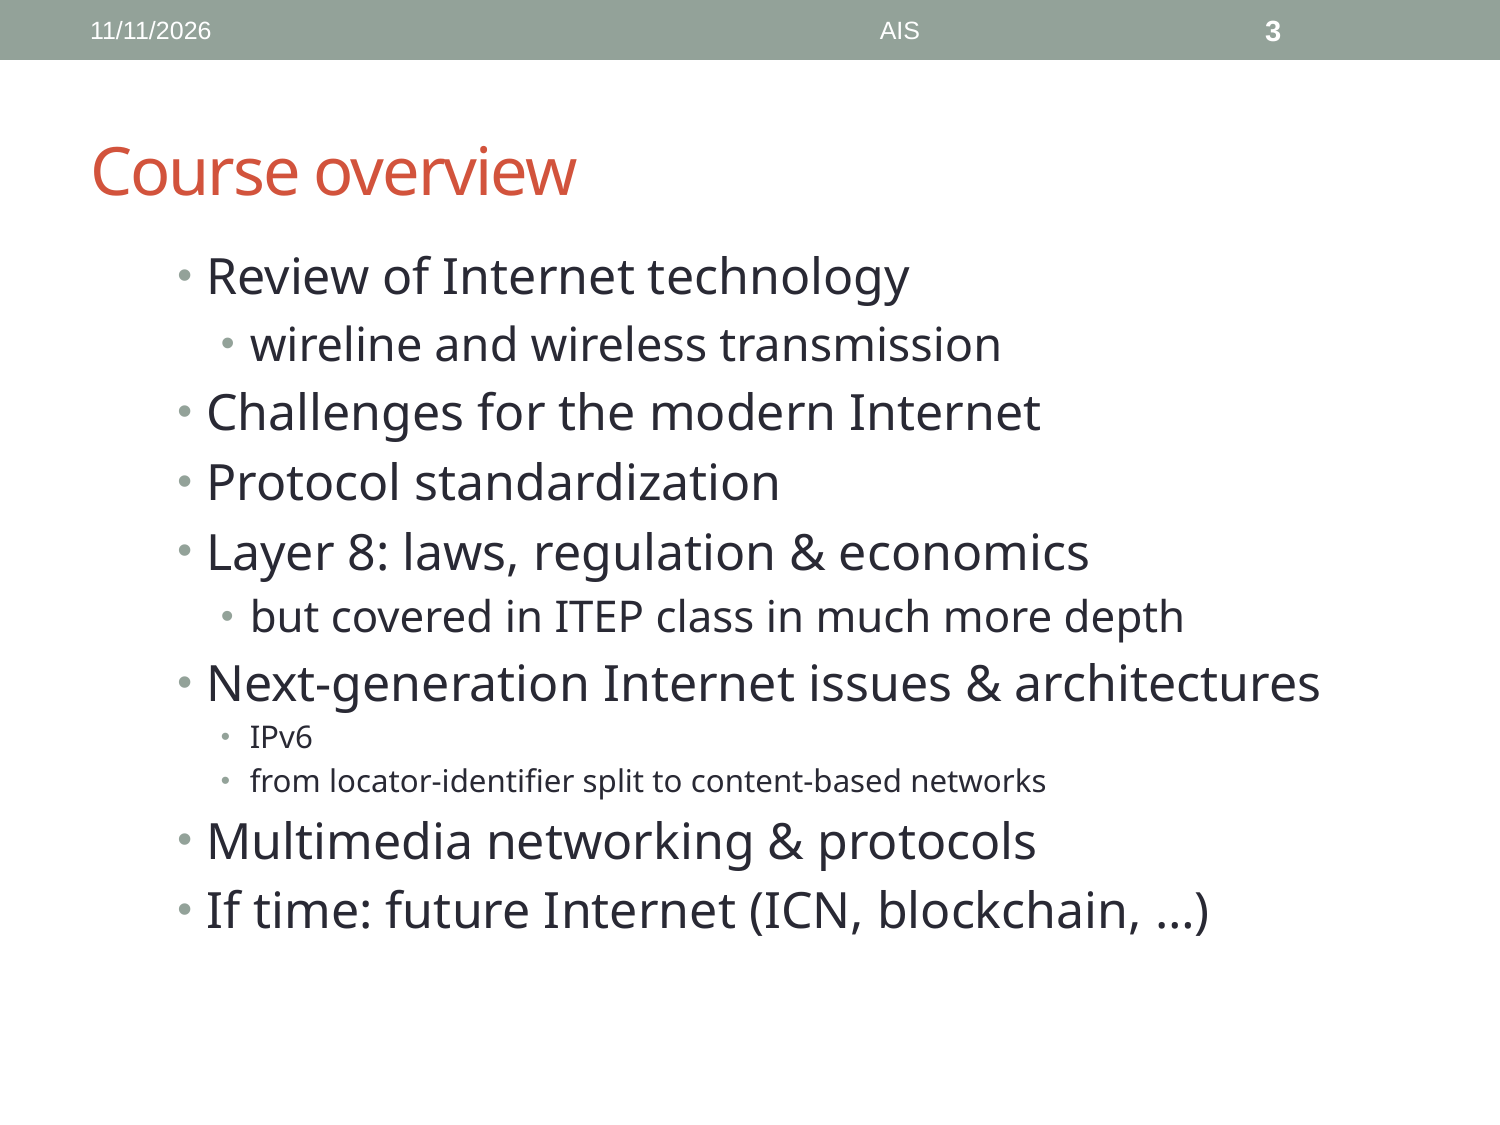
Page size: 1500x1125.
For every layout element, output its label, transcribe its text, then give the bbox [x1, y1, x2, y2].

list Review of Internet technology wireline and wireless transmission Challenges for the modern Internet Protocol standardization Layer 8: laws, regulation & economics but covered in ITEP class in much more depth Next-generation Internet issues & architectures IPv6 from locator-identifier split to content-based networks Multimedia networking & protocols If time: future Internet (ICN, blockchain, …) [162, 237, 1338, 1005]
slide_number 3 [1250, 3, 1425, 57]
footer AIS [562, 3, 1238, 57]
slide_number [75, 3, 550, 57]
title Course overview [75, 87, 1425, 250]
